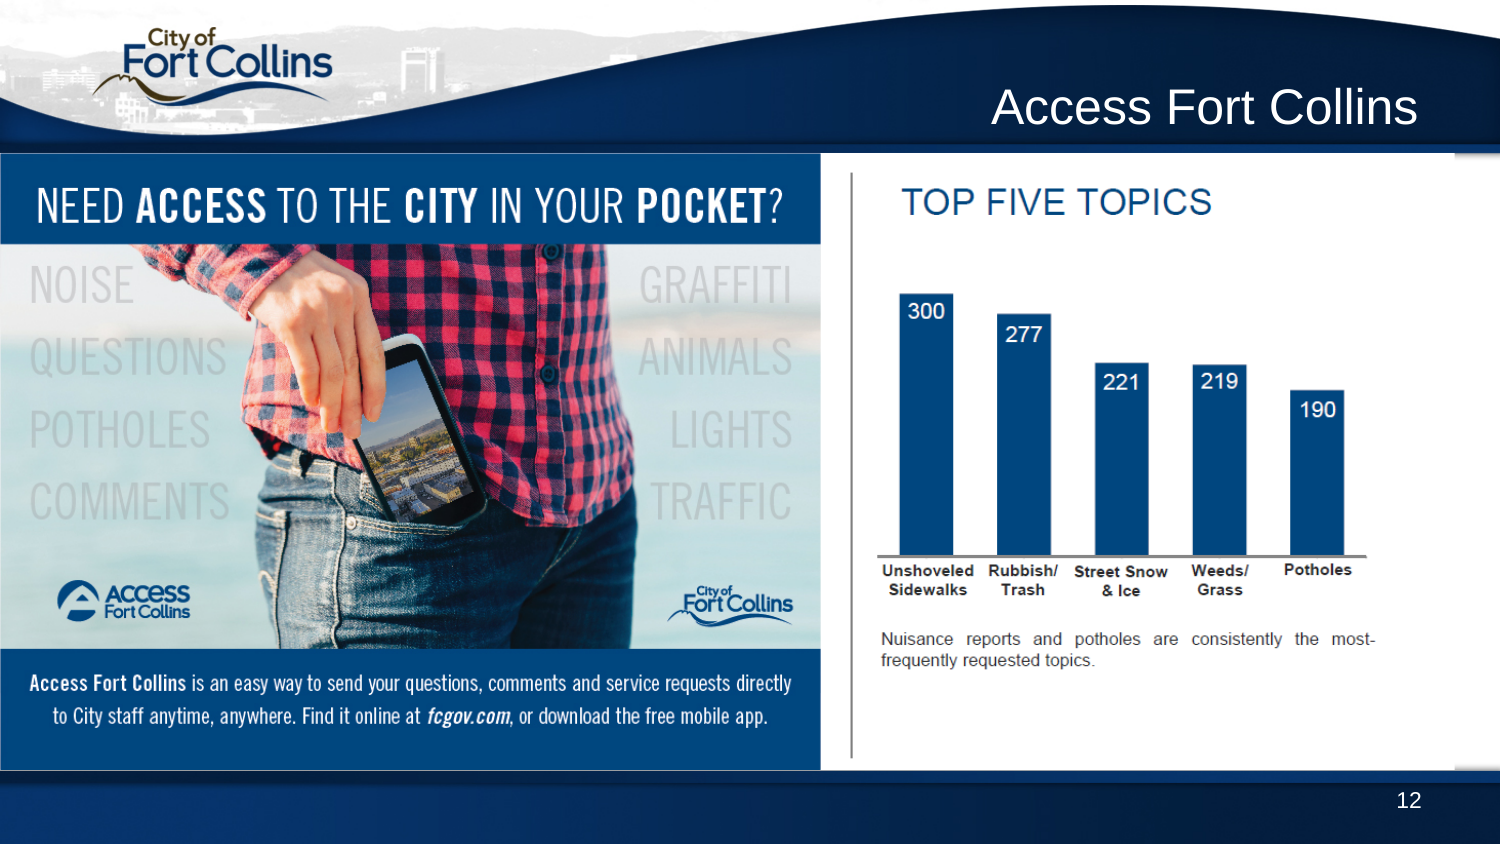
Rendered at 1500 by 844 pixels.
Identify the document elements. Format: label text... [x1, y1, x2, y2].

slide_number 12 [1086, 777, 1437, 822]
title Access Fort Collins [68, 68, 1434, 141]
picture [0, 0, 1500, 844]
